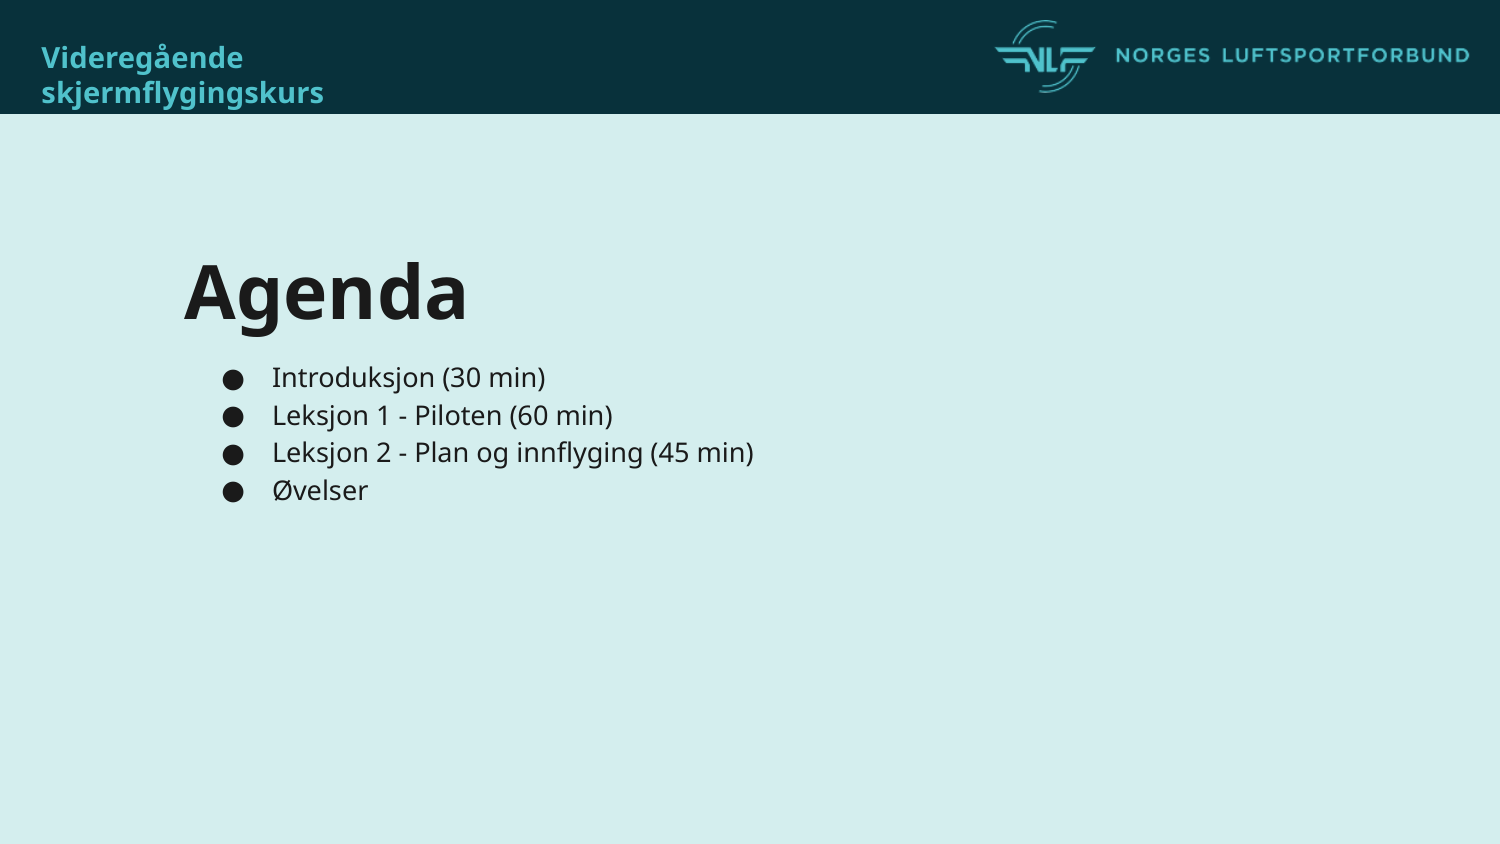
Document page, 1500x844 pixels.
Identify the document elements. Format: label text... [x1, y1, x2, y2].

picture [990, 20, 1474, 94]
list Introduksjon (30 min) Leksjon 1 - Piloten (60 min) Leksjon 2 - Plan og innflyging (45 min) Øvelser [182, 341, 1444, 712]
title Agenda [169, 229, 1431, 479]
